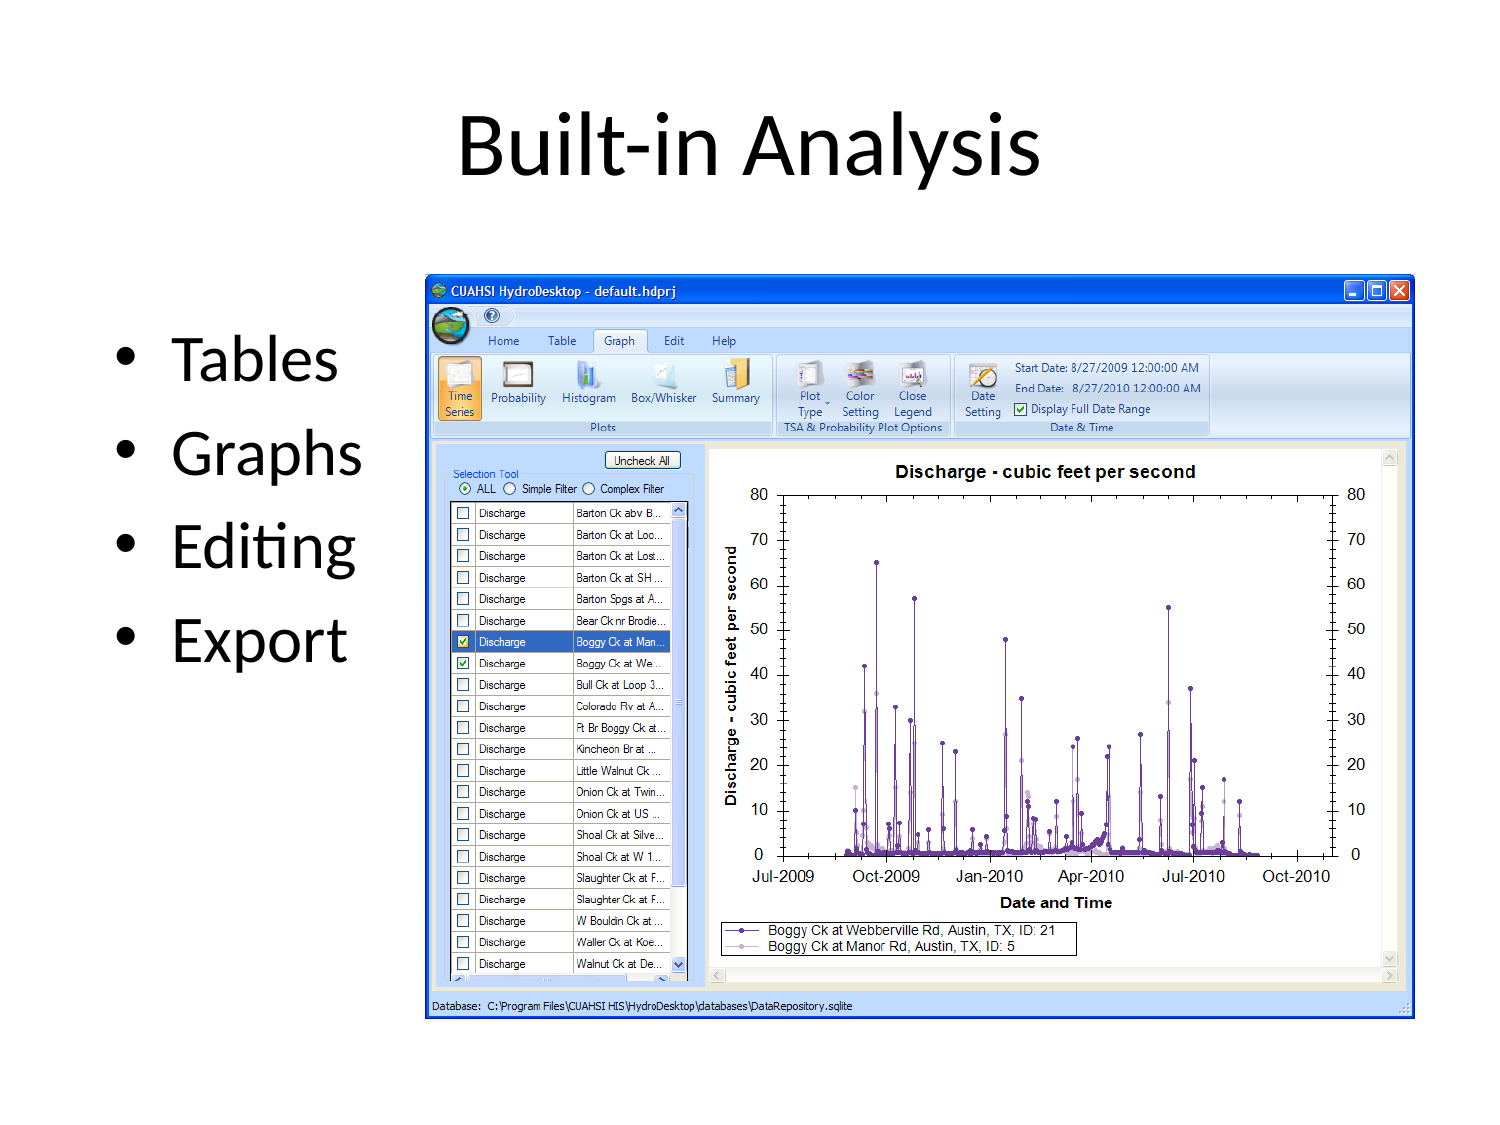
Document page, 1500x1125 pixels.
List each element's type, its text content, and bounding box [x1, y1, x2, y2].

title Built-in Analysis [75, 45, 1425, 233]
list Tables Graphs Editing Export [99, 307, 763, 1050]
picture [424, 274, 1415, 1019]
